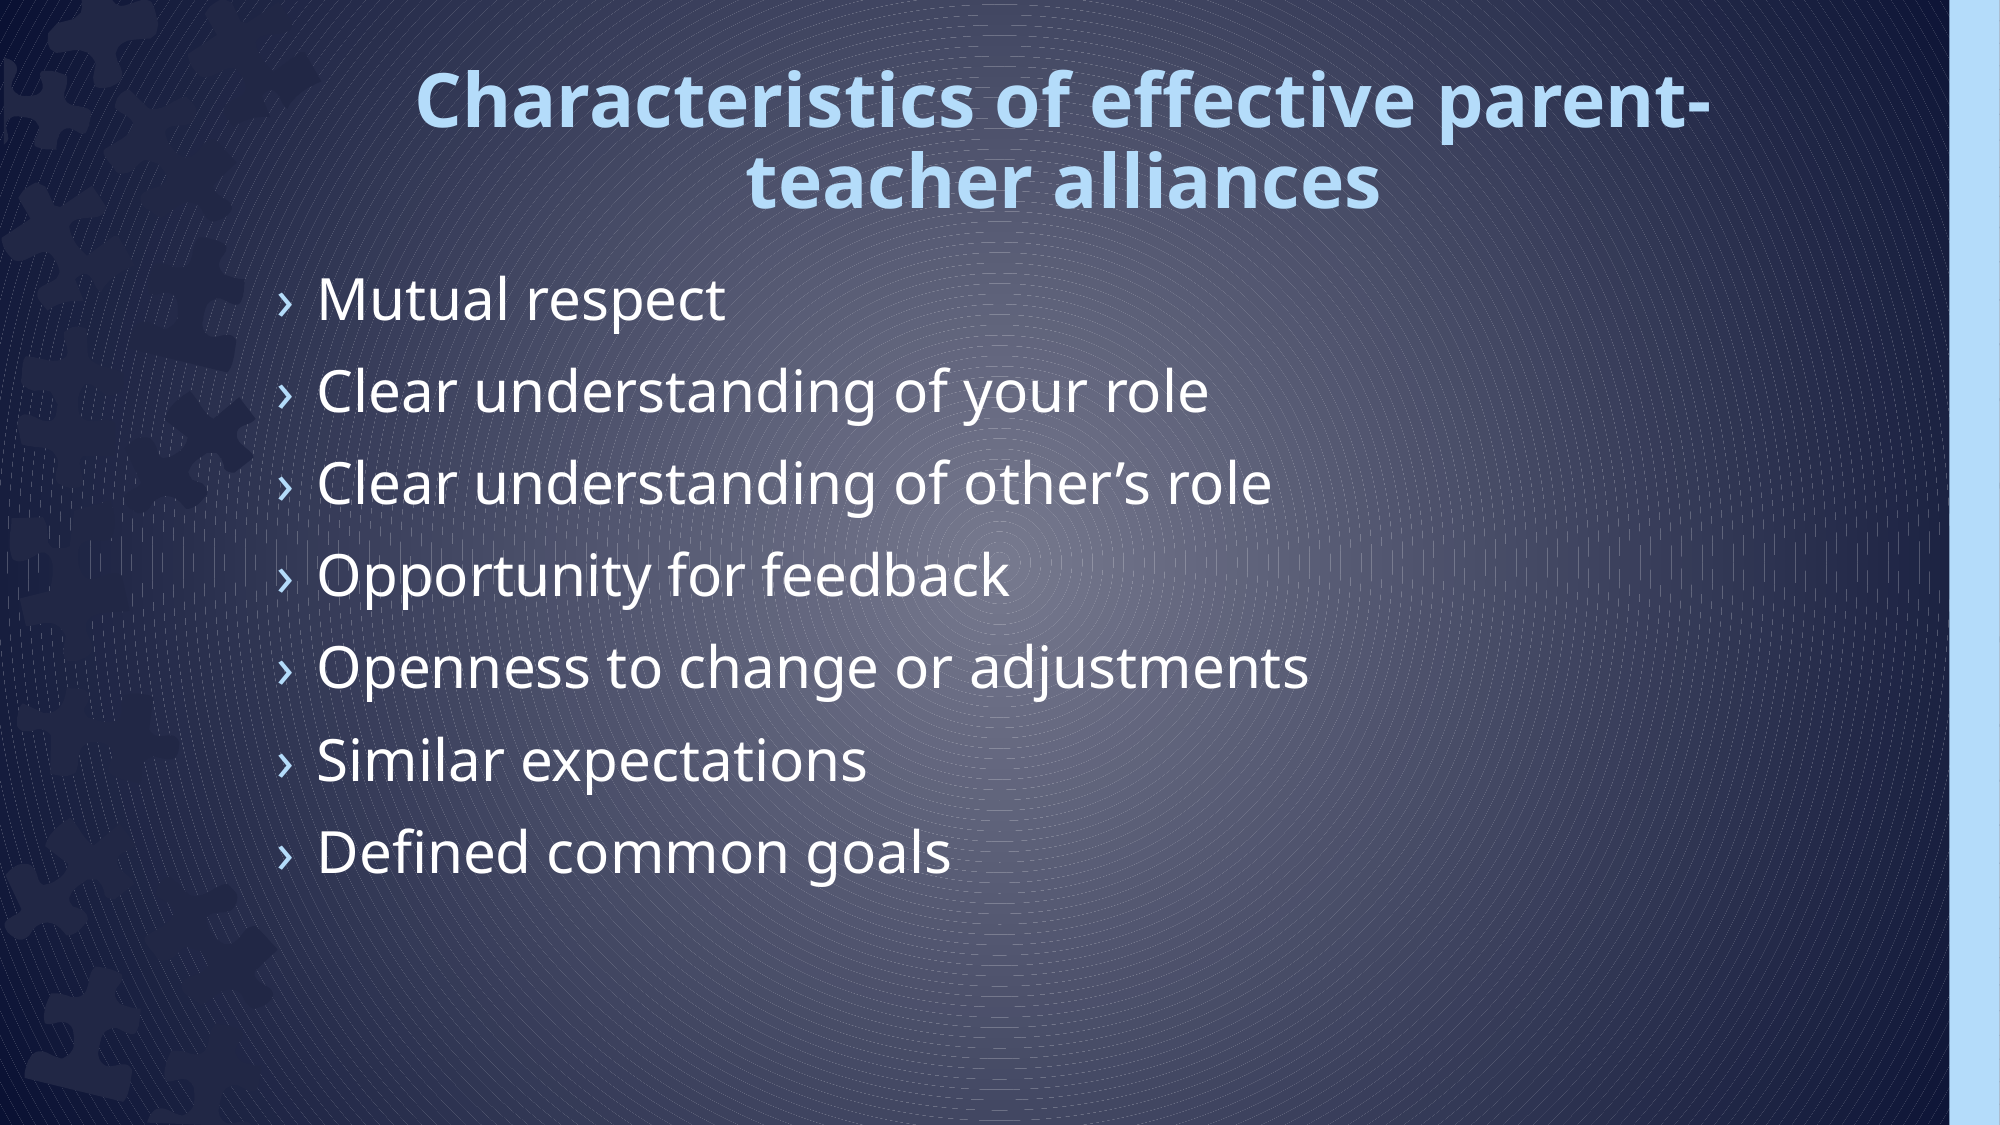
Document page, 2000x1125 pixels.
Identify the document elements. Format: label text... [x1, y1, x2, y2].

title Characteristics of effective parent-teacher alliances [261, 29, 1867, 233]
list Mutual respect Clear understanding of your role Clear understanding of other’s role Opportunity for feedback Openness to change or adjustments Similar expectations Defined common goals [261, 262, 1867, 1013]
